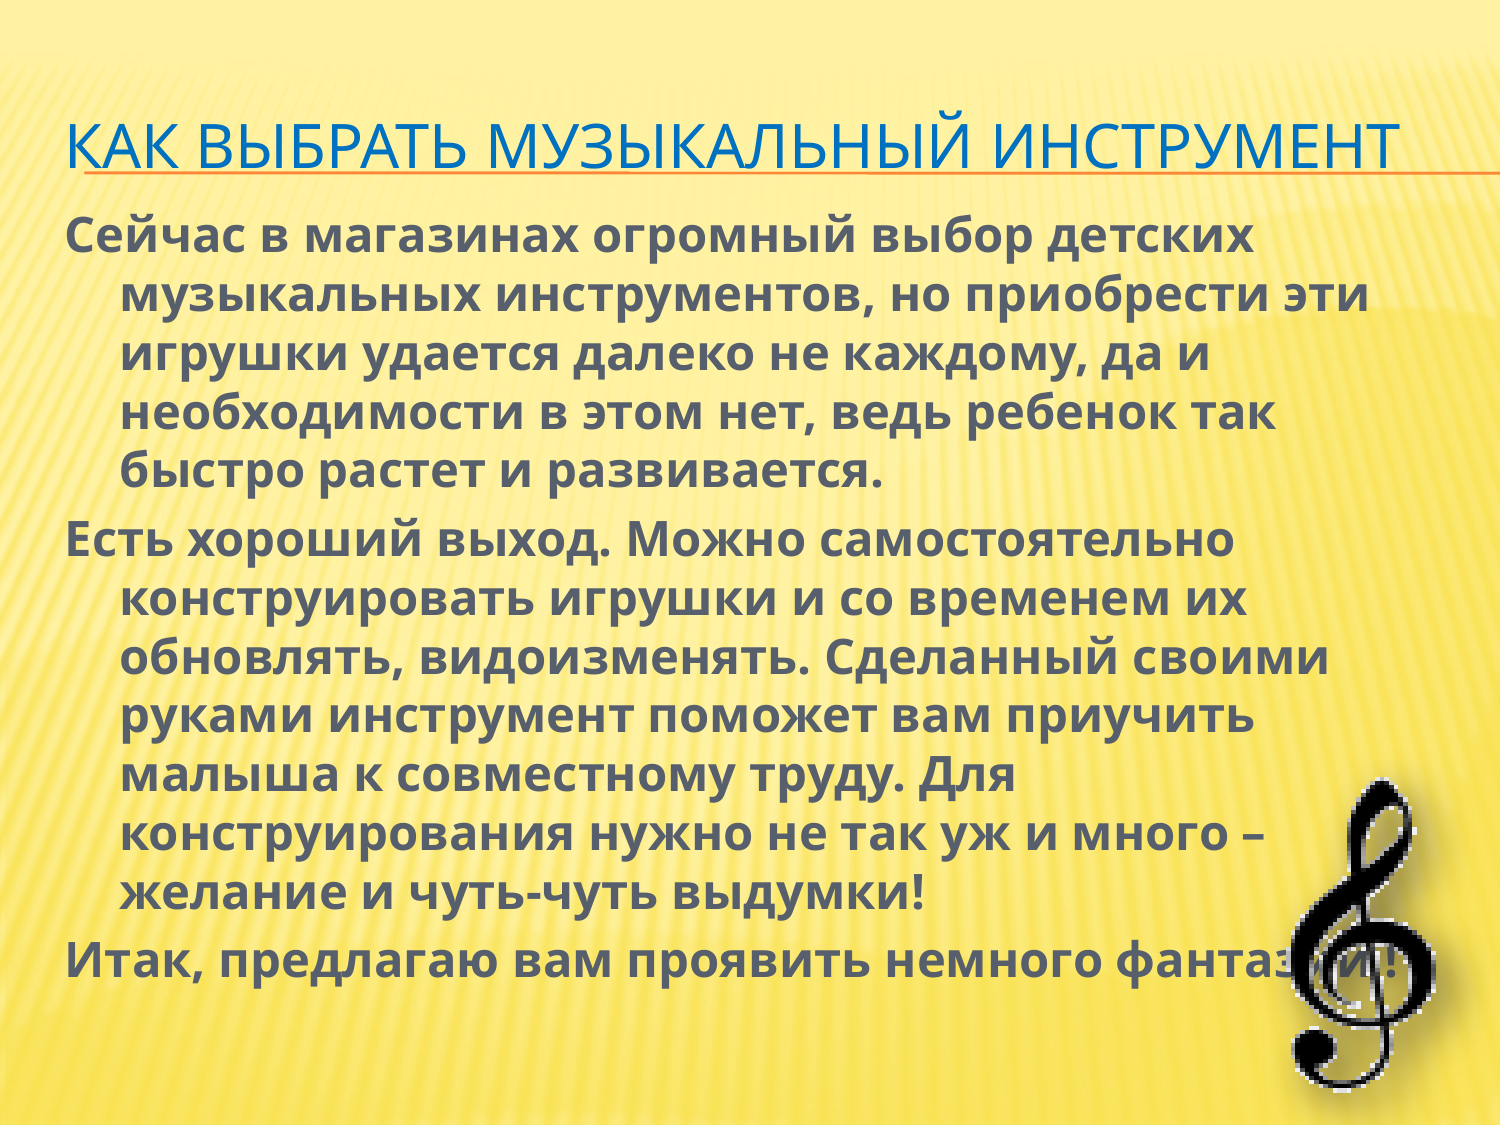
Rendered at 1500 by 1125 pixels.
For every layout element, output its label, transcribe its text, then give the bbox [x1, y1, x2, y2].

list Сейчас в магазинах огромный выбор детских музыкальных инструментов, но приобрести эти игрушки удается далеко не каждому, да и необходимости в этом нет, ведь ребенок так быстро растет и развивается. Есть хороший выход. Можно самостоятельно конструировать игрушки и со временем их обновлять, видоизменять. Сделанный своими руками инструмент поможет вам приучить малыша к совместному труду. Для конструирования нужно не так уж и много – желание и чуть-чуть выдумки! Итак, предлагаю вам проявить немного фантазии ! [50, 196, 1475, 998]
title Как выбрать музыкальный инструмент [50, 75, 1475, 196]
picture [1276, 773, 1455, 1093]
